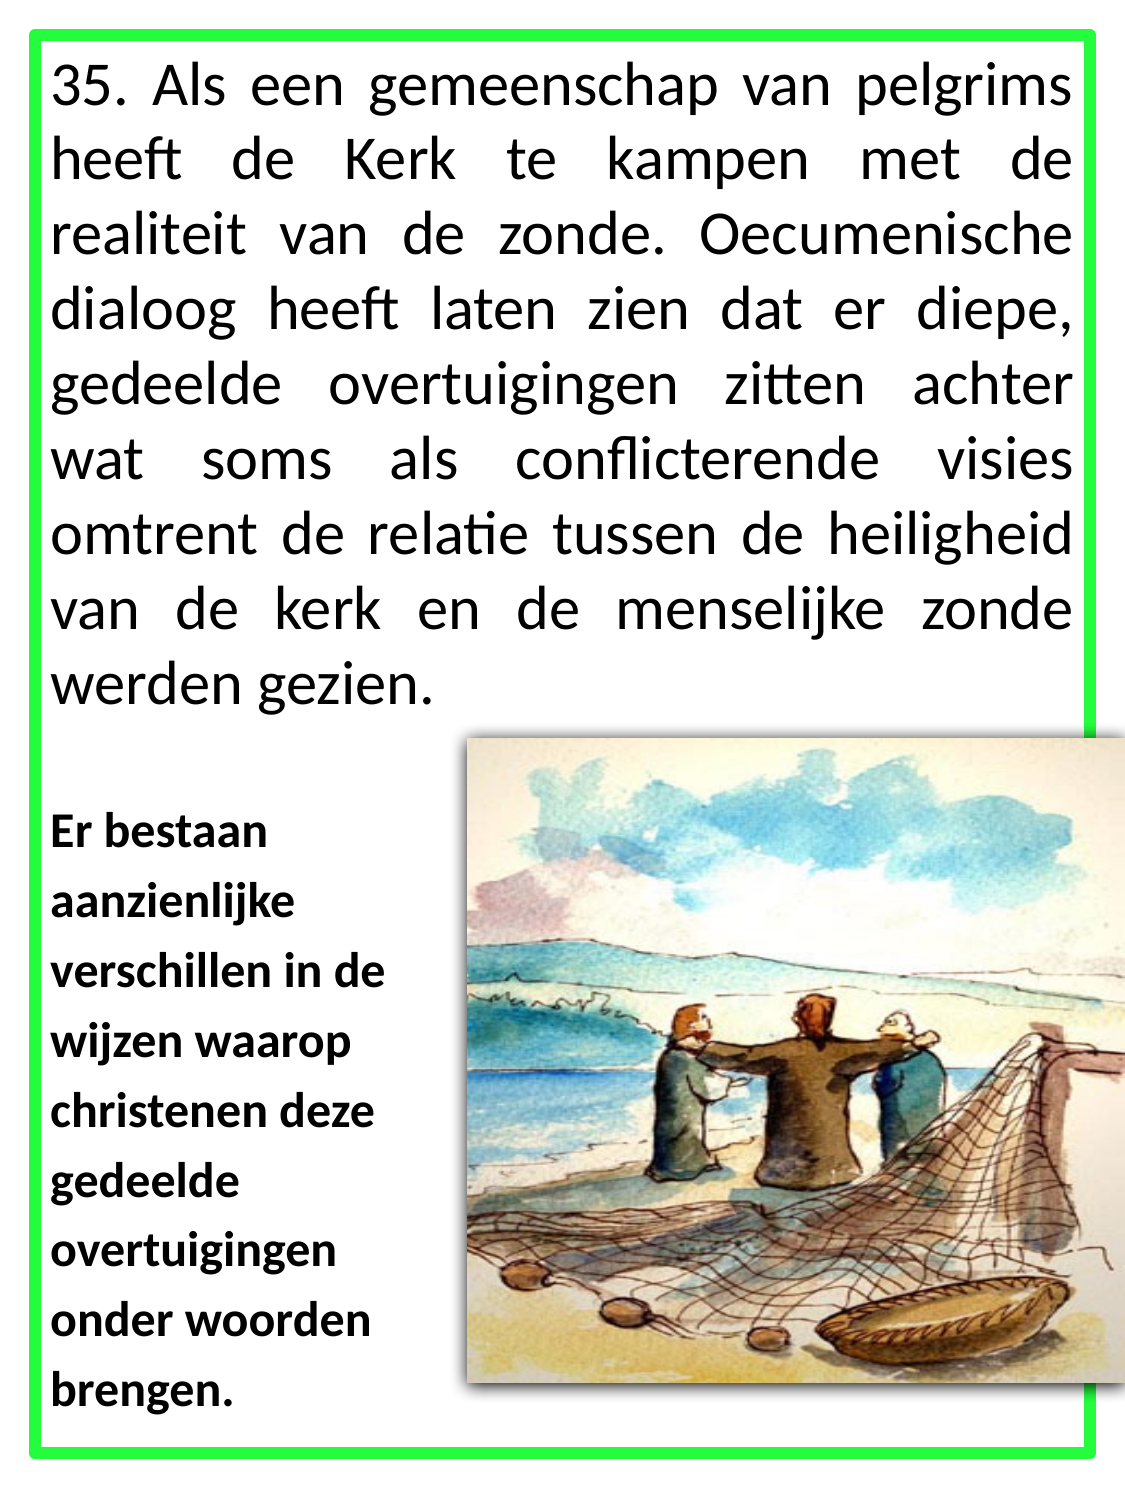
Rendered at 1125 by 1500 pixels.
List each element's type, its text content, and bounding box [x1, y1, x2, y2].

picture [467, 737, 1125, 1383]
list 35. Als een gemeenschap van pelgrims heeft de Kerk te kampen met de realiteit van de zonde. Oecumenische dialoog heeft laten zien dat er diepe, gedeelde overtuigingen zitten achter wat soms als conflicterende visies omtrent de relatie tussen de heiligheid van de kerk en de menselijke zonde werden gezien. Er bestaan aanzienlijke verschillen in de wijzen waarop christenen deze gedeelde overtuigingen onder woorden brengen. [35, 35, 1090, 1454]
slide_number 23 [806, 1401, 1069, 1471]
